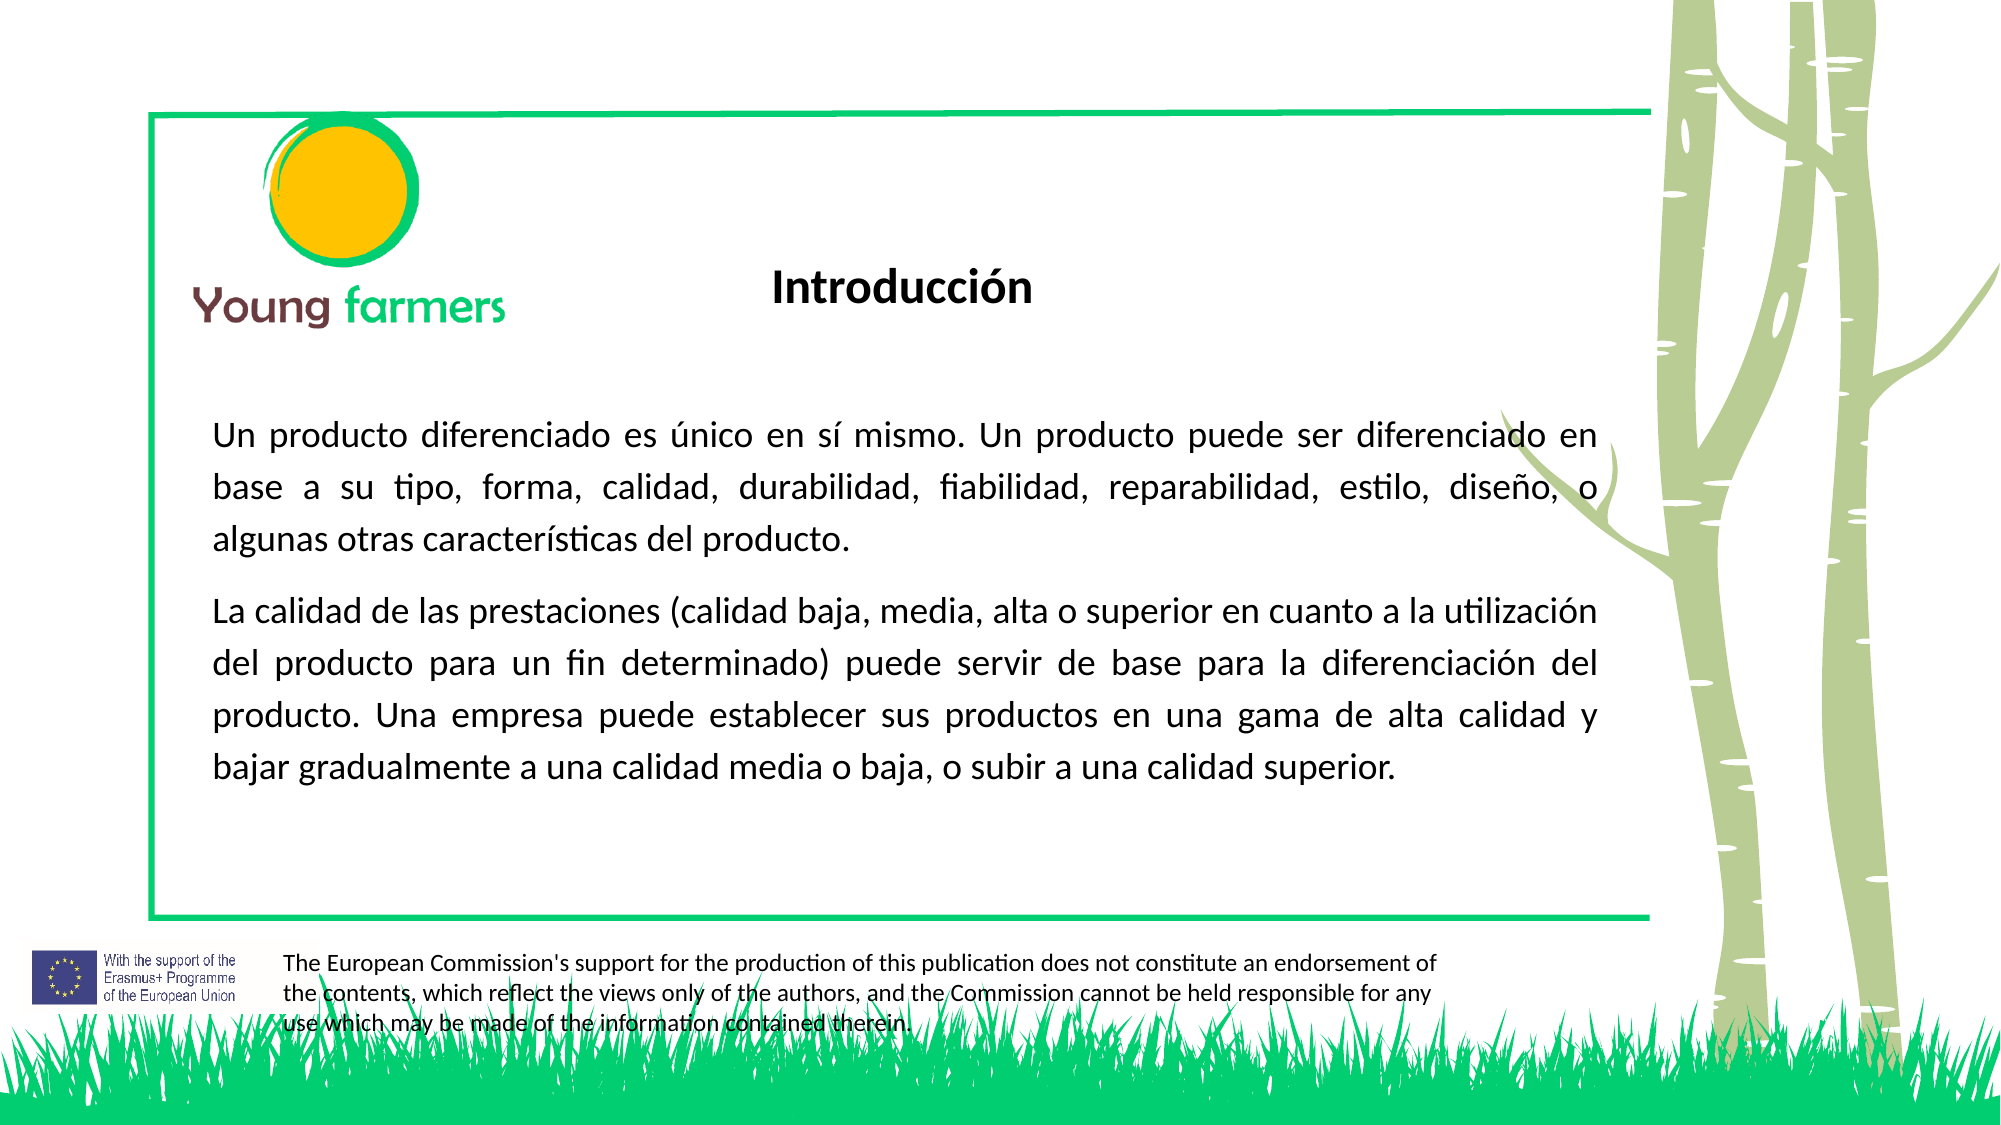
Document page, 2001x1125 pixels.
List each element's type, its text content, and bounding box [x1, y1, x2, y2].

text_box [1877, 1051, 1884, 1079]
text_box Introducción Un producto diferenciado es único en sí mismo. Un producto puede ser diferenciado en base a su tipo, forma, calidad, durabilidad, fiabilidad, reparabilidad, estilo, diseño, o algunas otras características del producto. La calidad de las prestaciones (calidad baja, media, alta o superior en cuanto a la utilización del producto para un fin determinado) puede servir de base para la diferenciación del producto. Una empresa puede establecer sus productos en una gama de alta calidad y bajar gradualmente a una calidad media o baja, o subir a una calidad superior. [115, 246, 1615, 795]
text_box The European Commission's support for the production of this publication does not constitute an endorsement of the contents, which reflect the views only of the authors, and the Commission cannot be held responsible for any use which may be made of the information contained therein. [268, 939, 1474, 1044]
text_box [150, 540, 1651, 919]
text_box [511, 110, 1651, 550]
text_box [150, 114, 187, 246]
picture [21, 939, 319, 1014]
text_box [1881, 1030, 1904, 1079]
picture [187, 111, 511, 329]
text_box [1615, 0, 2000, 1072]
